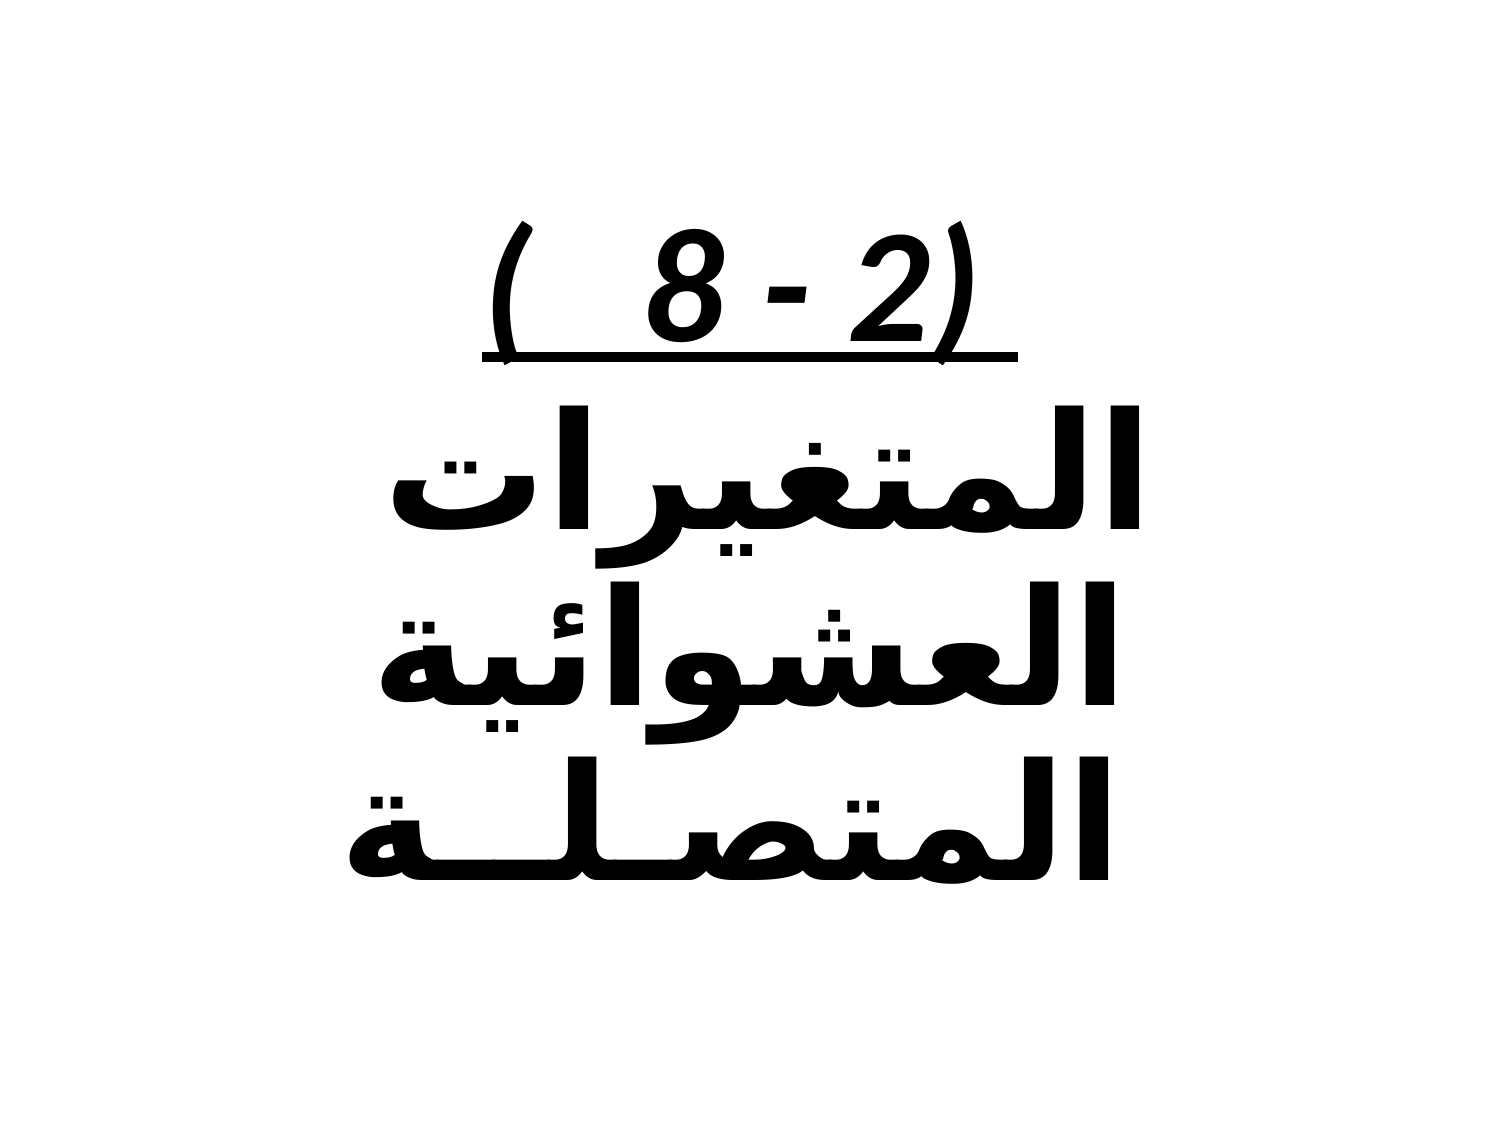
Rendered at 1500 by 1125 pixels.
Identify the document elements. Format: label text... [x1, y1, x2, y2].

text_box ( 8 - 2) المتغيرات العشوائية المتصـلــة [29, 194, 1471, 924]
